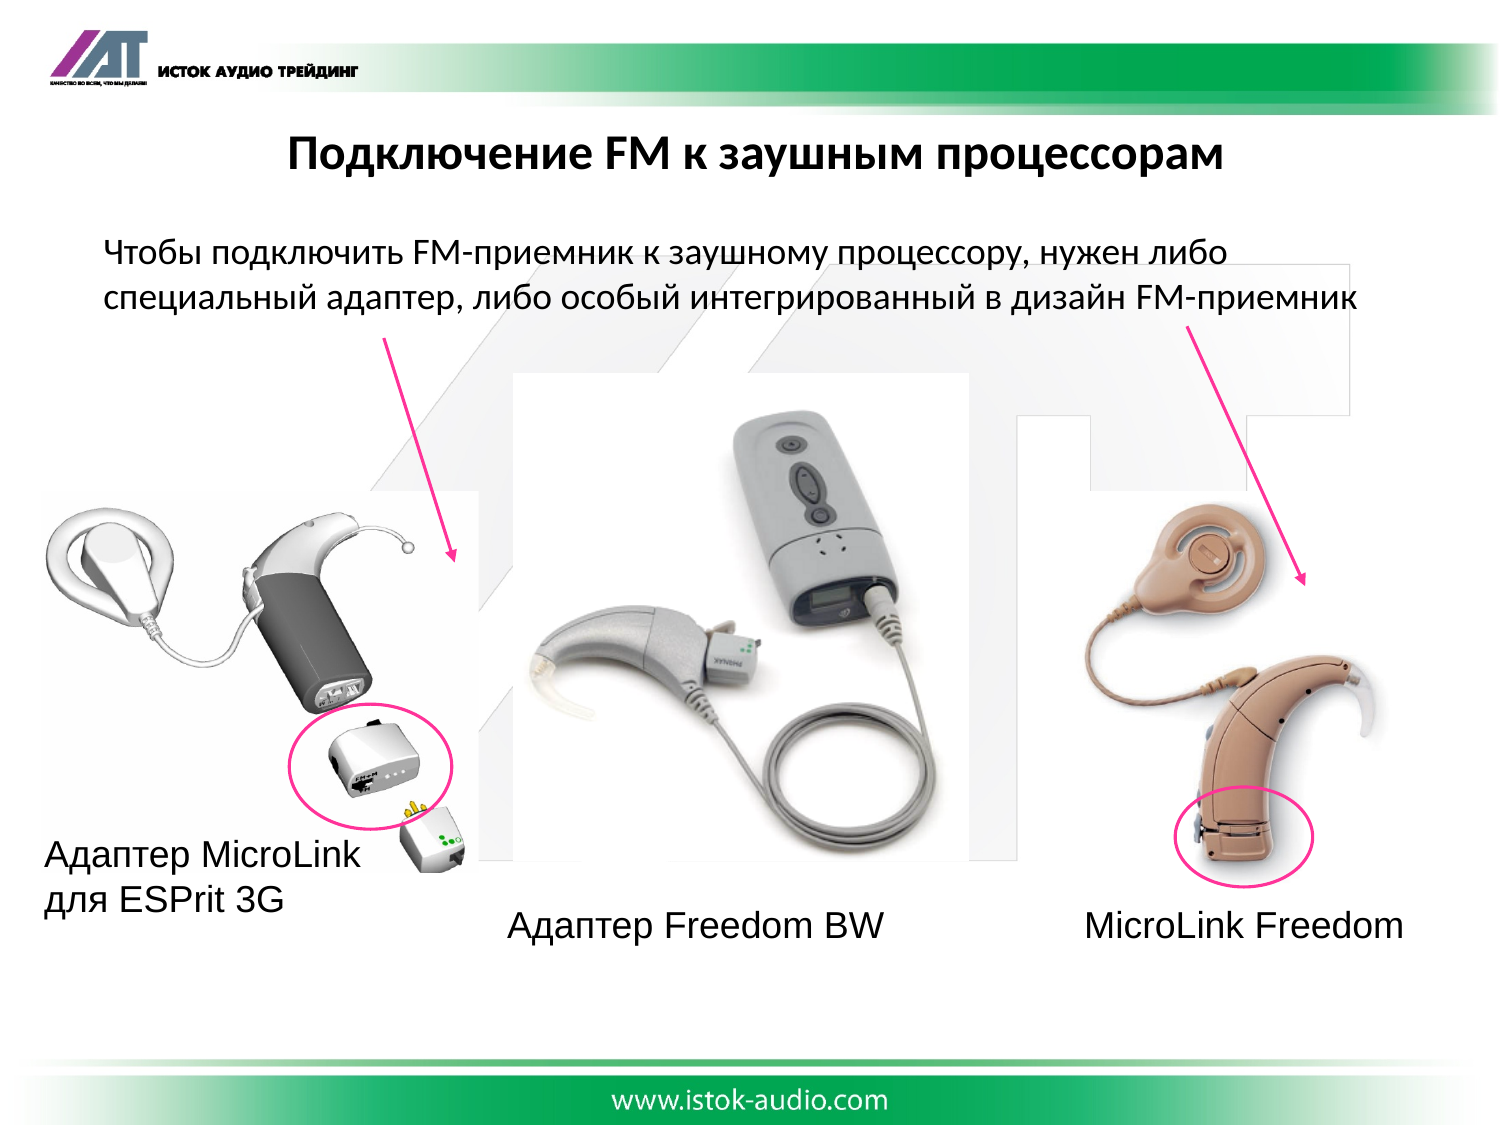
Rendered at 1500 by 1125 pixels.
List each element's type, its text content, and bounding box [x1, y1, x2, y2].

text_box Чтобы подключить FM-приемник к заушному процессору, нужен либо специальный адаптер, либо особый интегрированный в дизайн FM-приемник [88, 219, 1389, 325]
text_box Адаптер MicroLink для ESPrit 3G [29, 822, 380, 973]
text_box Адаптер Freedom BW [492, 893, 900, 953]
text_box MicroLink Freedom [1069, 893, 1420, 998]
picture [0, 0, 1500, 1125]
text_box Подключение FM к заушным процессорам [112, 112, 1400, 244]
